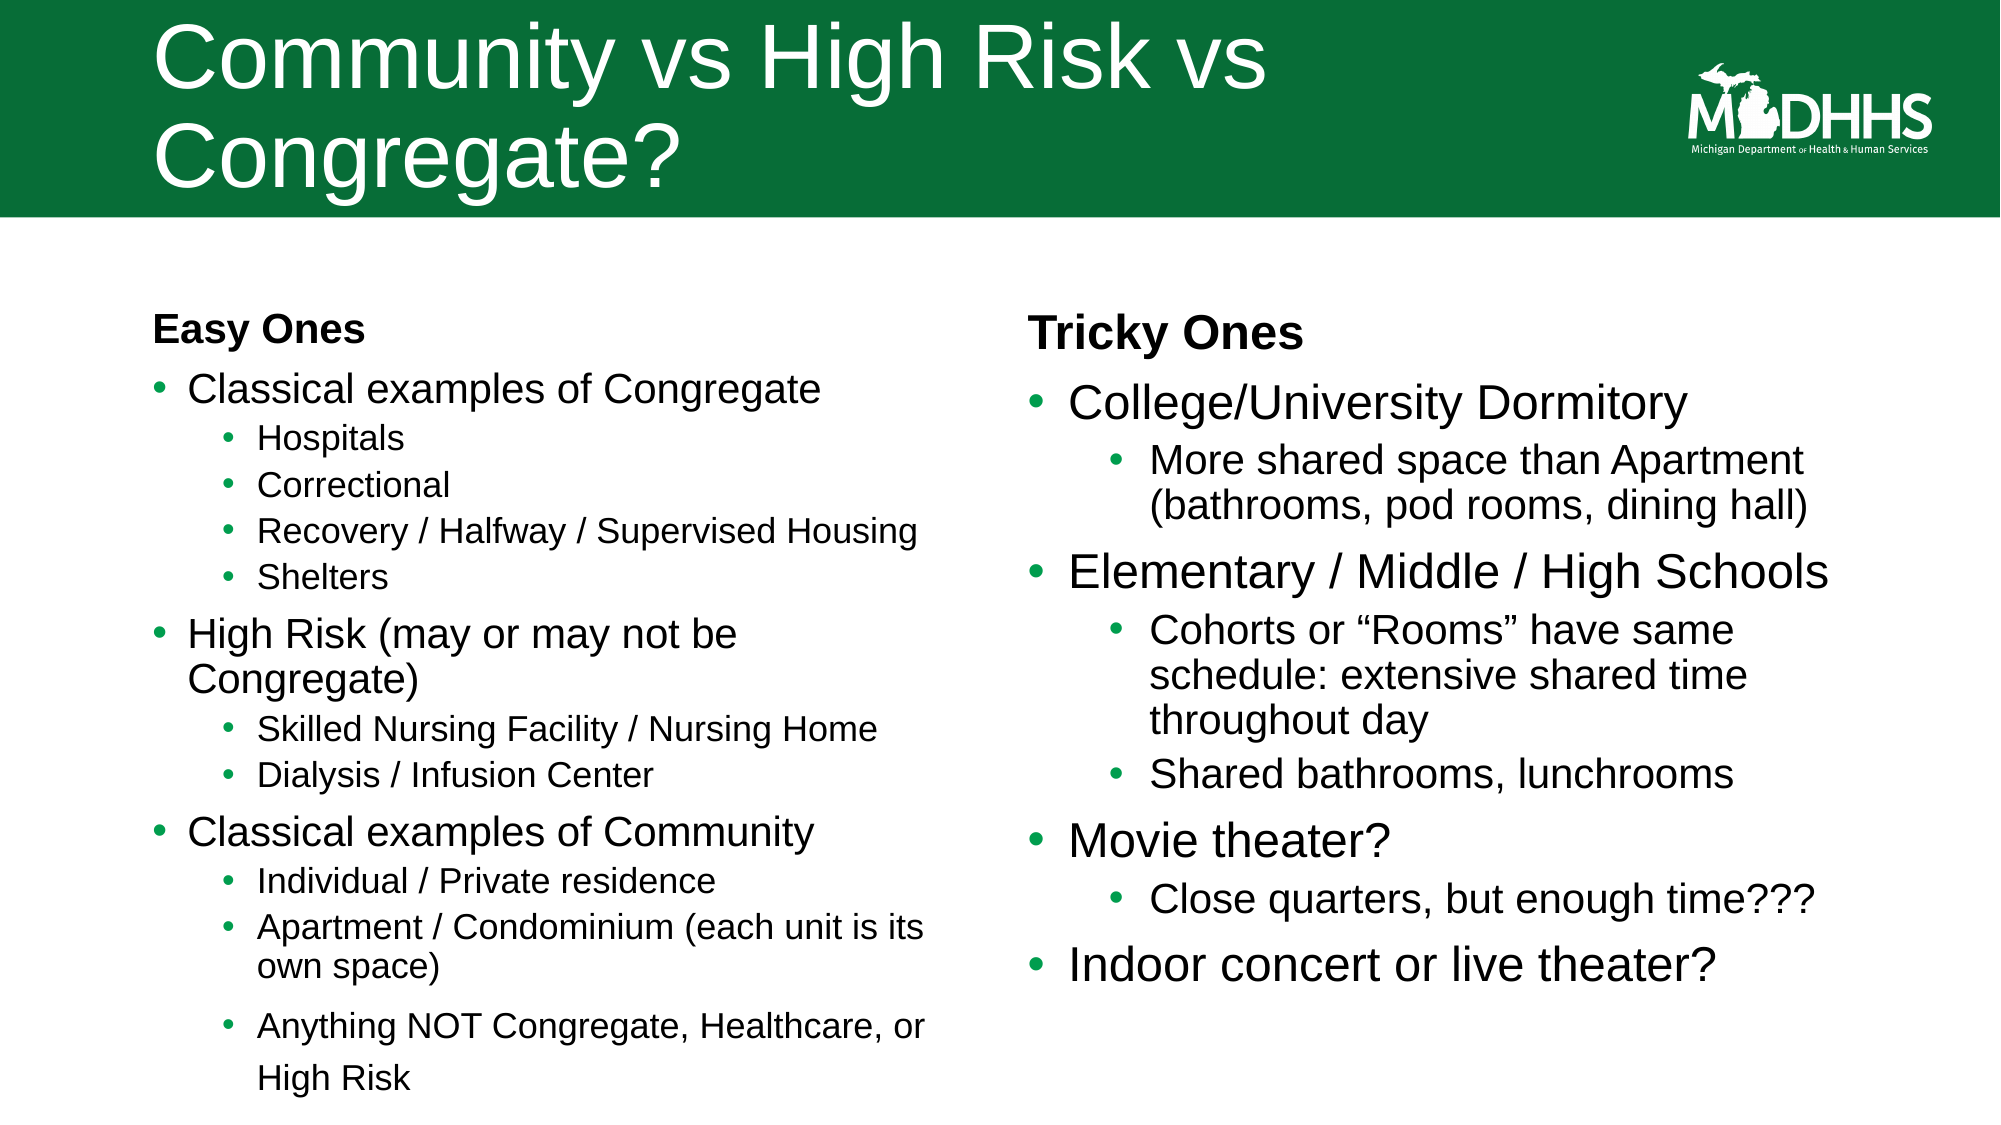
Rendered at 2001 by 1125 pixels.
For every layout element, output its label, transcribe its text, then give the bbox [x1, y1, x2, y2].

title Community vs High Risk vs Congregate? [137, 0, 1621, 218]
list Tricky Ones College/University Dormitory More shared space than Apartment (bathrooms, pod rooms, dining hall) Elementary / Middle / High Schools Cohorts or “Rooms” have same schedule: extensive shared time throughout day Shared bathrooms, lunchrooms Movie theater? Close quarters, but enough time??? Indoor concert or live theater? [1012, 299, 1863, 1014]
picture [1688, 63, 1932, 155]
list Easy Ones Classical examples of Congregate Hospitals Correctional Recovery / Halfway / Supervised Housing Shelters High Risk (may or may not be Congregate) Skilled Nursing Facility / Nursing Home Dialysis / Infusion Center Classical examples of Community Individual / Private residence Apartment / Condominium (each unit is its own space) Anything NOT Congregate, Healthcare, or High Risk [137, 299, 988, 1111]
